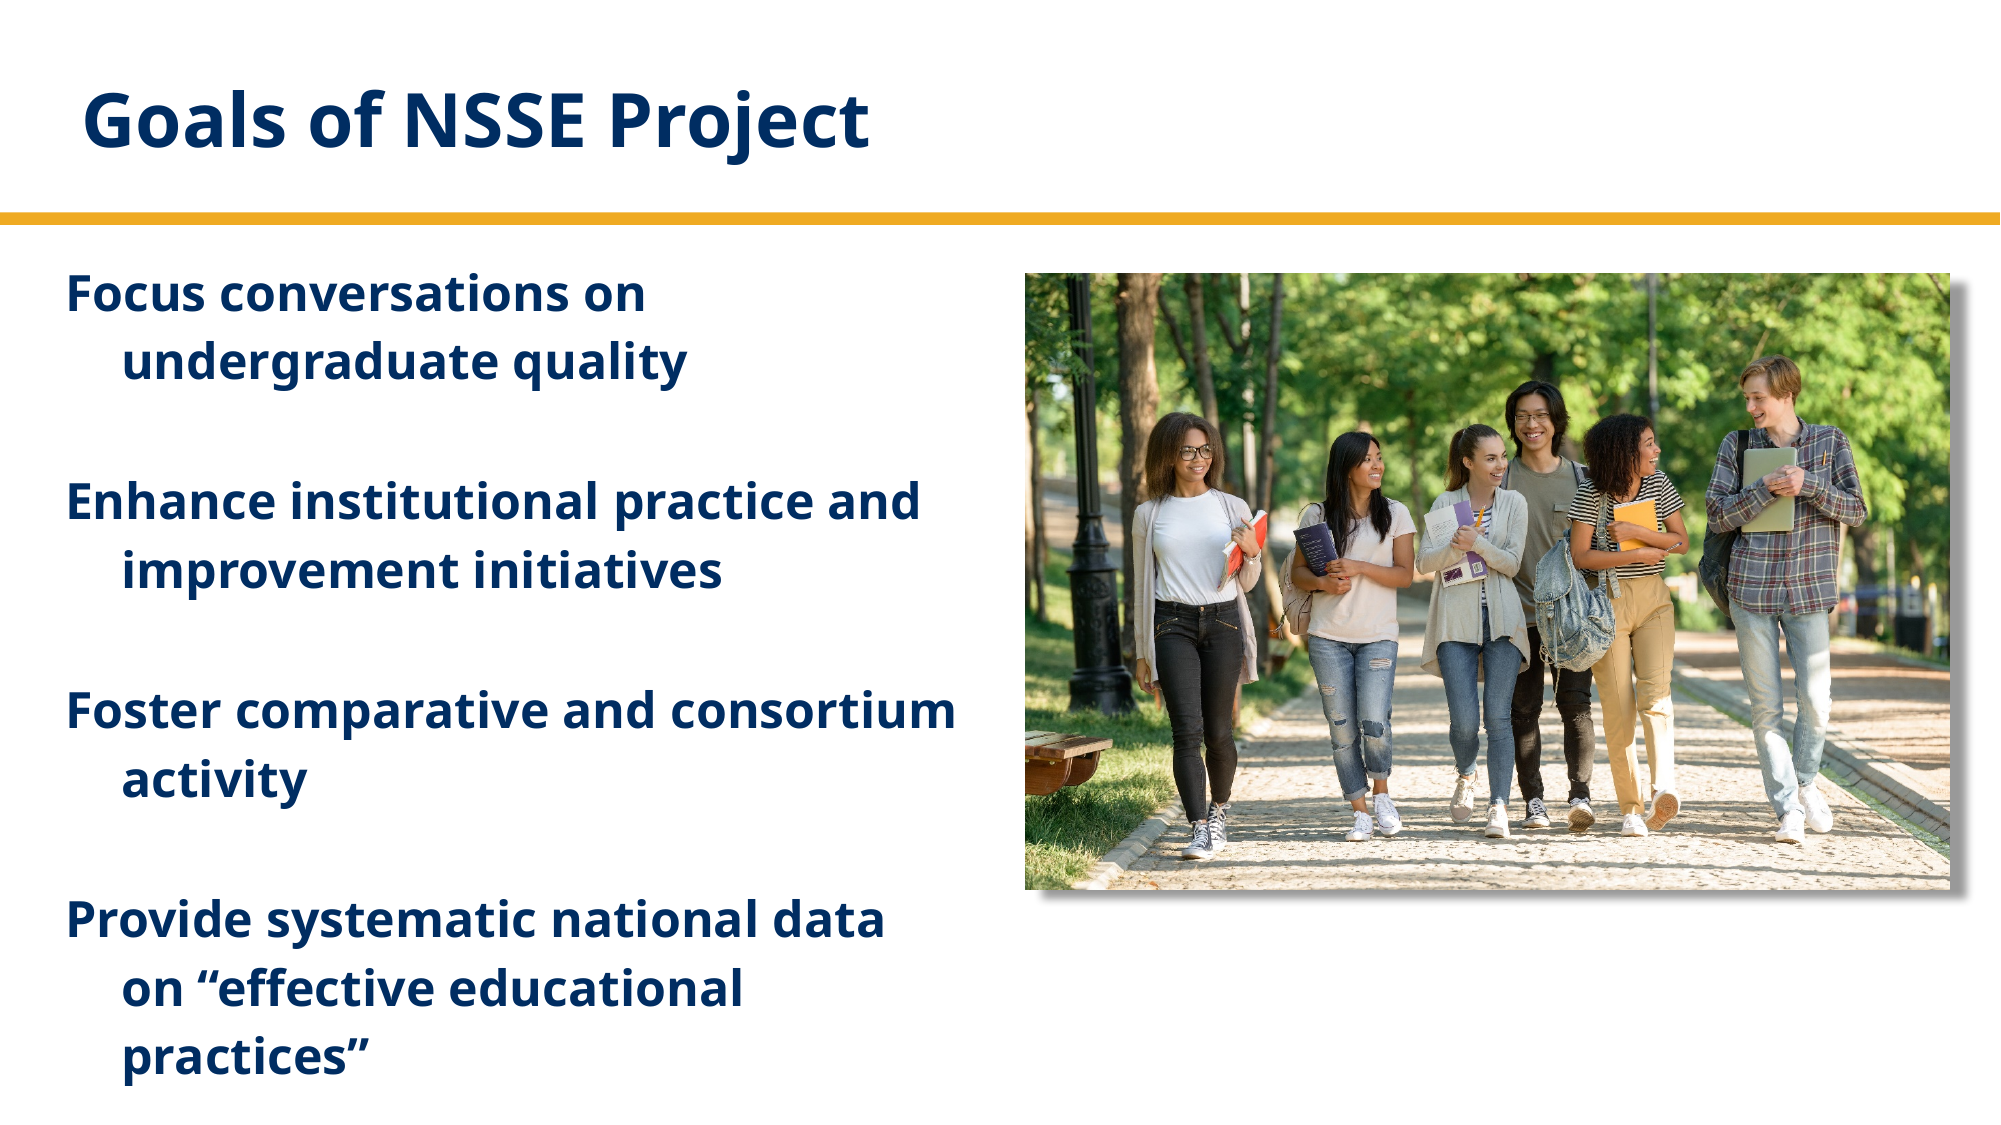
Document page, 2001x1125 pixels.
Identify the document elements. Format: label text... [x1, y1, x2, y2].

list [1024, 272, 1951, 891]
list Focus conversations on undergraduate quality Enhance institutional practice and improvement initiatives Foster comparative and consortium activity Provide systematic national data on “effective educational practices” [50, 249, 975, 1100]
title Goals of NSSE Project [66, 37, 1934, 200]
